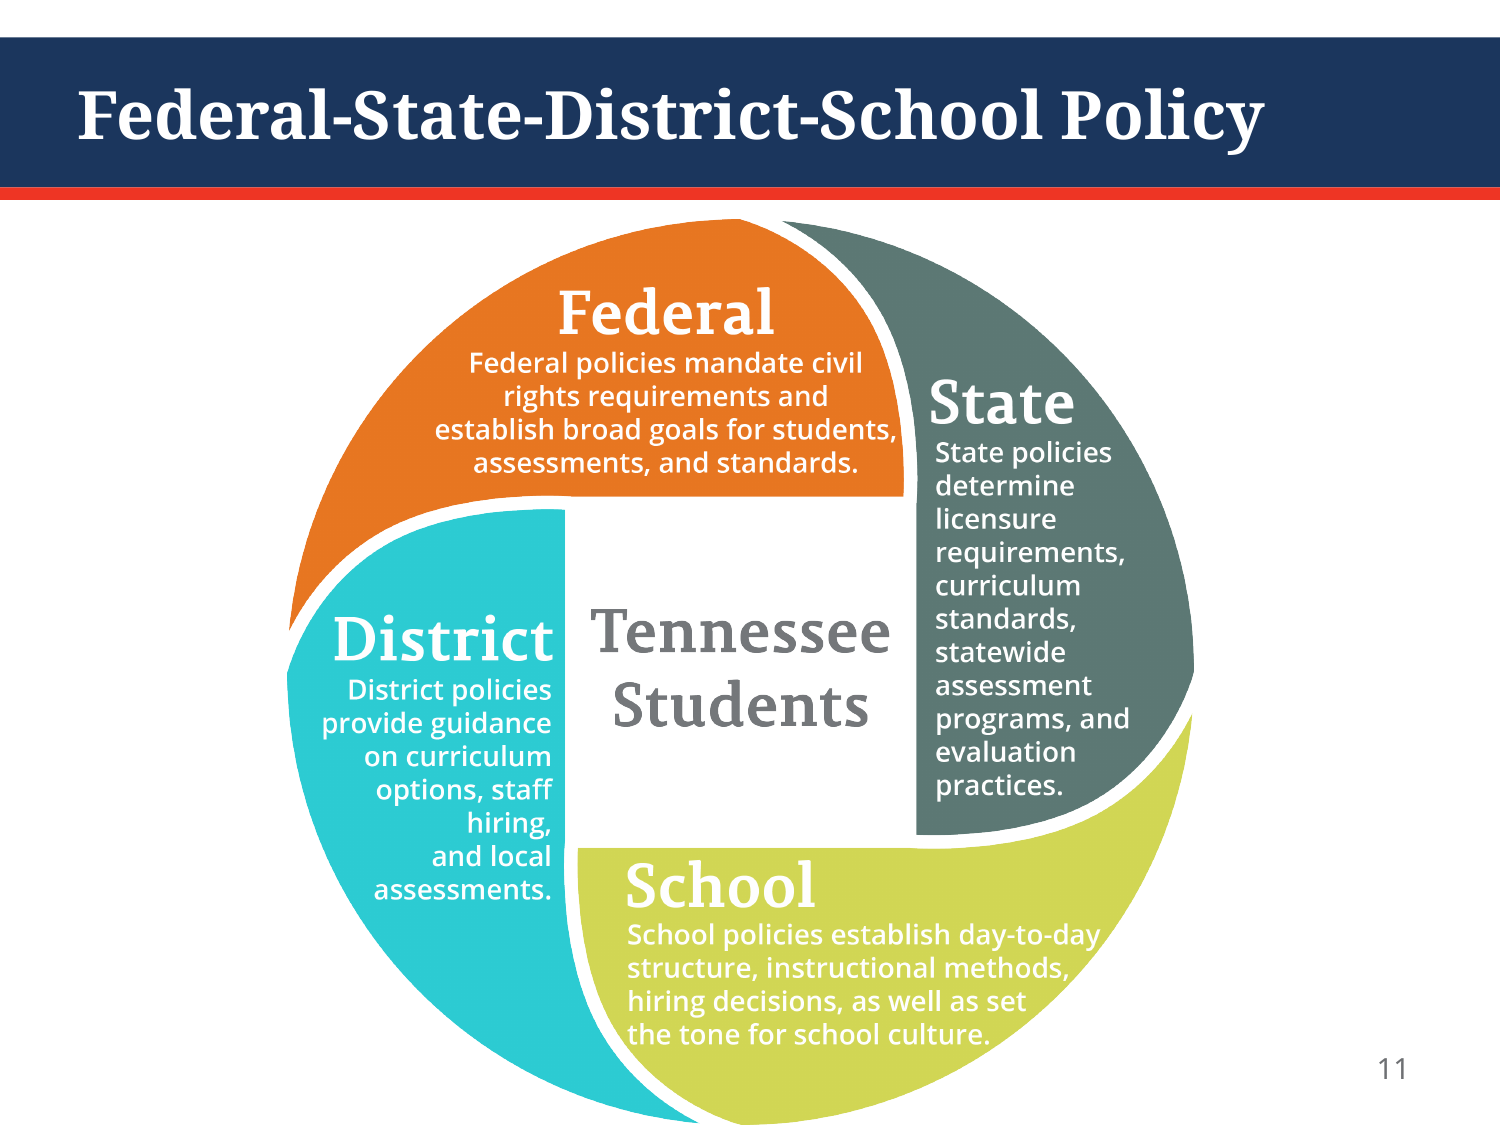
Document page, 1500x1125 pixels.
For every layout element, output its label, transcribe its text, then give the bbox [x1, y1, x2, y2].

title Federal-State-District-School Policy [62, 37, 1425, 188]
slide_number 11 [1350, 1042, 1425, 1103]
picture [287, 219, 1194, 1125]
